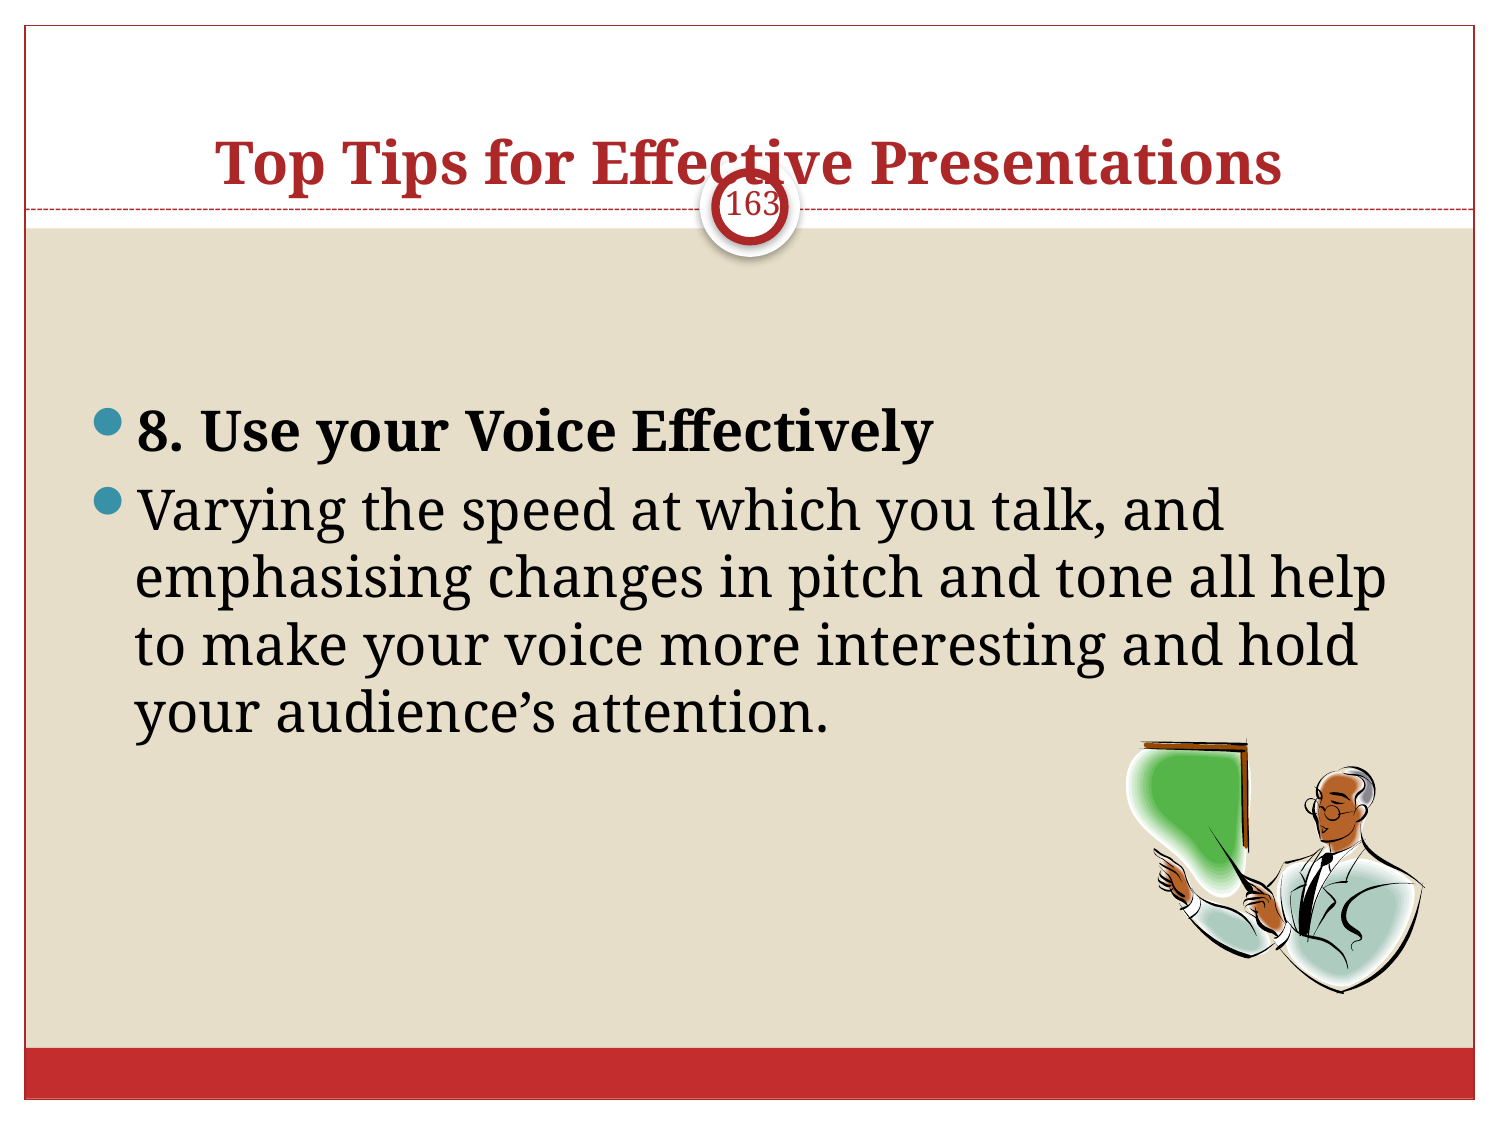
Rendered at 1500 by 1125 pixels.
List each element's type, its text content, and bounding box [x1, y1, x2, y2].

slide_number 163 [715, 168, 791, 241]
picture [1124, 737, 1426, 995]
title Top Tips for Effective Presentations [75, 115, 1425, 275]
list 8. Use your Voice Effectively Varying the speed at which you talk, and emphasising changes in pitch and tone all help to make your voice more interesting and hold your audience’s attention. [75, 387, 1425, 1038]
